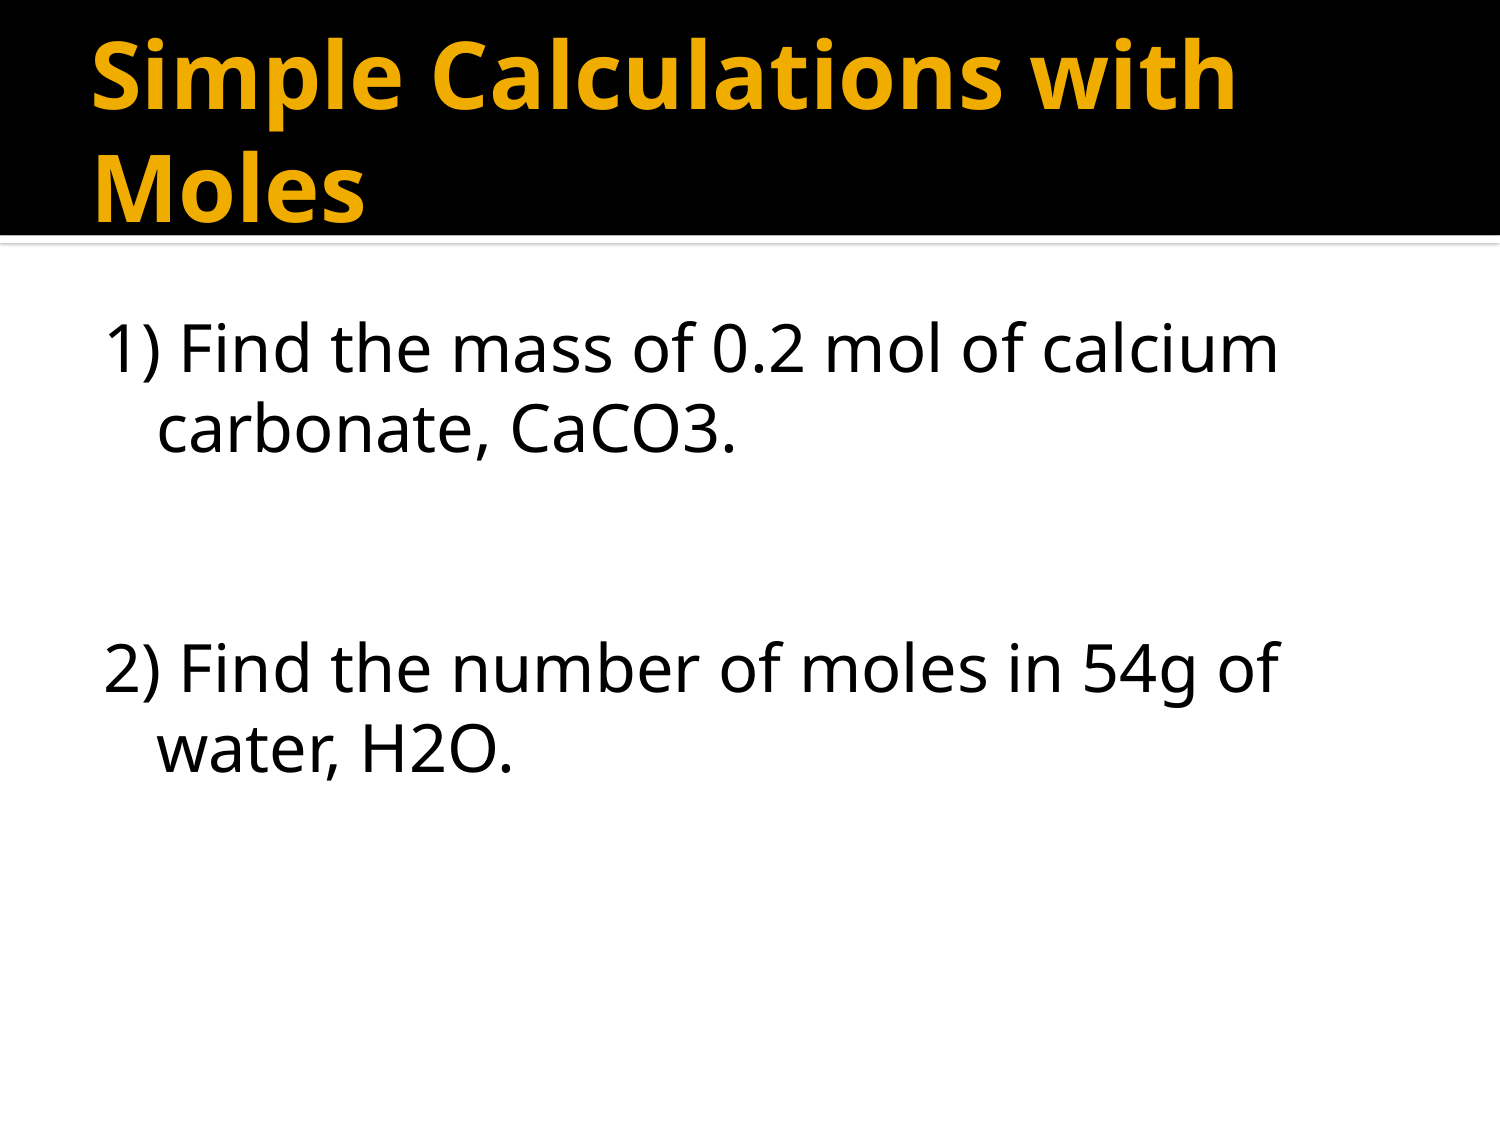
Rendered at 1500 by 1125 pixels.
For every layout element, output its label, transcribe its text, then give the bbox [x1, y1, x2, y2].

list 1) Find the mass of 0.2 mol of calcium carbonate, CaCO3. 2) Find the number of moles in 54g of water, H2O. [75, 291, 1425, 1050]
title Simple Calculations with Moles [75, 25, 1425, 231]
